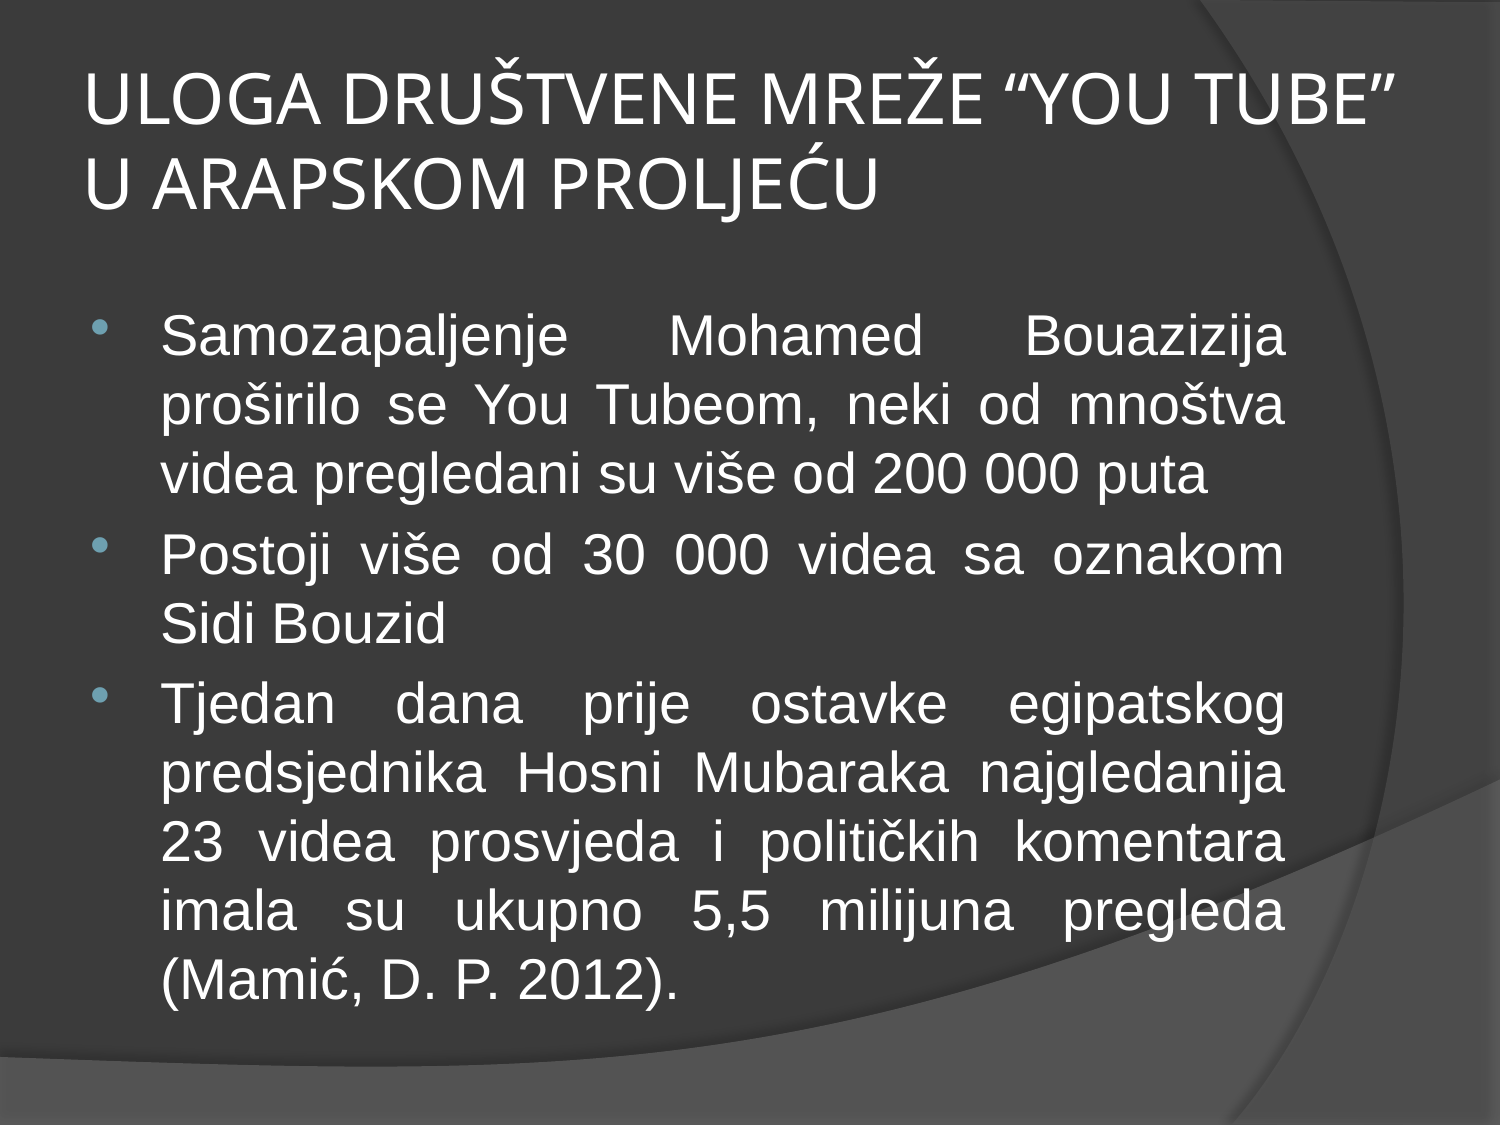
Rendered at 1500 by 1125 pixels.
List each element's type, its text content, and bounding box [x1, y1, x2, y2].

title ULOGA DRUŠTVENE MREŽE “YOU TUBE” U ARAPSKOM PROLJEĆU [74, 44, 1471, 233]
list Samozapaljenje Mohamed Bouazizija proširilo se You Tubeom, neki od mnoštva videa pregledani su više od 200 000 puta Postoji više od 30 000 videa sa oznakom Sidi Bouzid Tjedan dana prije ostavke egipatskog predsjednika Hosni Mubaraka najgledanija 23 videa prosvjeda i političkih komentara imala su ukupno 5,5 milijuna pregleda (Mamić, D. P. 2012). [76, 290, 1303, 1034]
